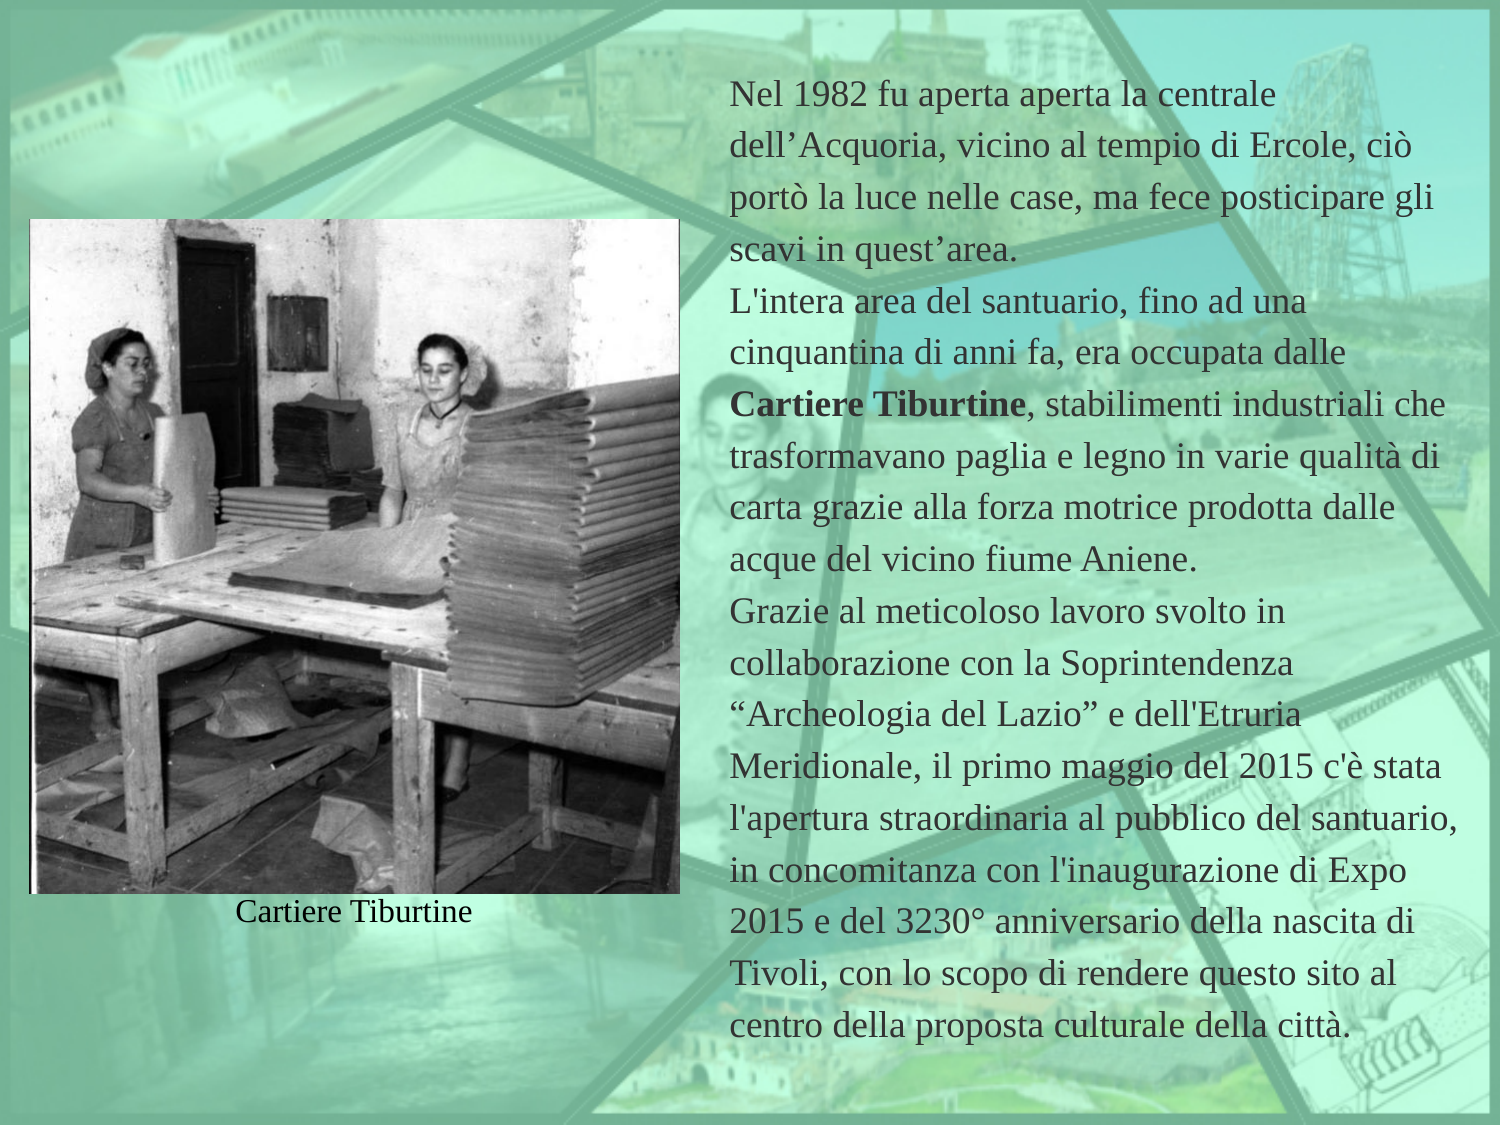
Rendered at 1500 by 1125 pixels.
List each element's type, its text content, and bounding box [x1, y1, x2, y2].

text_box Nel 1982 fu aperta aperta la centrale dell’Acquoria, vicino al tempio di Ercole, ciò portò la luce nelle case, ma fece posticipare gli scavi in quest’area. L'intera area del santuario, fino ad una cinquantina di anni fa, era occupata dalle Cartiere Tiburtine, stabilimenti industriali che trasformavano paglia e legno in varie qualità di carta grazie alla forza motrice prodotta dalle acque del vicino fiume Aniene. Grazie al meticoloso lavoro svolto in collaborazione con la Soprintendenza “Archeologia del Lazio” e dell'Etruria Meridionale, il primo maggio del 2015 c'è stata l'apertura straordinaria al pubblico del santuario, in concomitanza con l'inaugurazione di Expo 2015 e del 3230° anniversario della nascita di Tivoli, con lo scopo di rendere questo sito al centro della proposta culturale della città. [714, 54, 1500, 1053]
text_box Cartiere Tiburtine [53, 901, 656, 937]
picture [0, 0, 1500, 1125]
